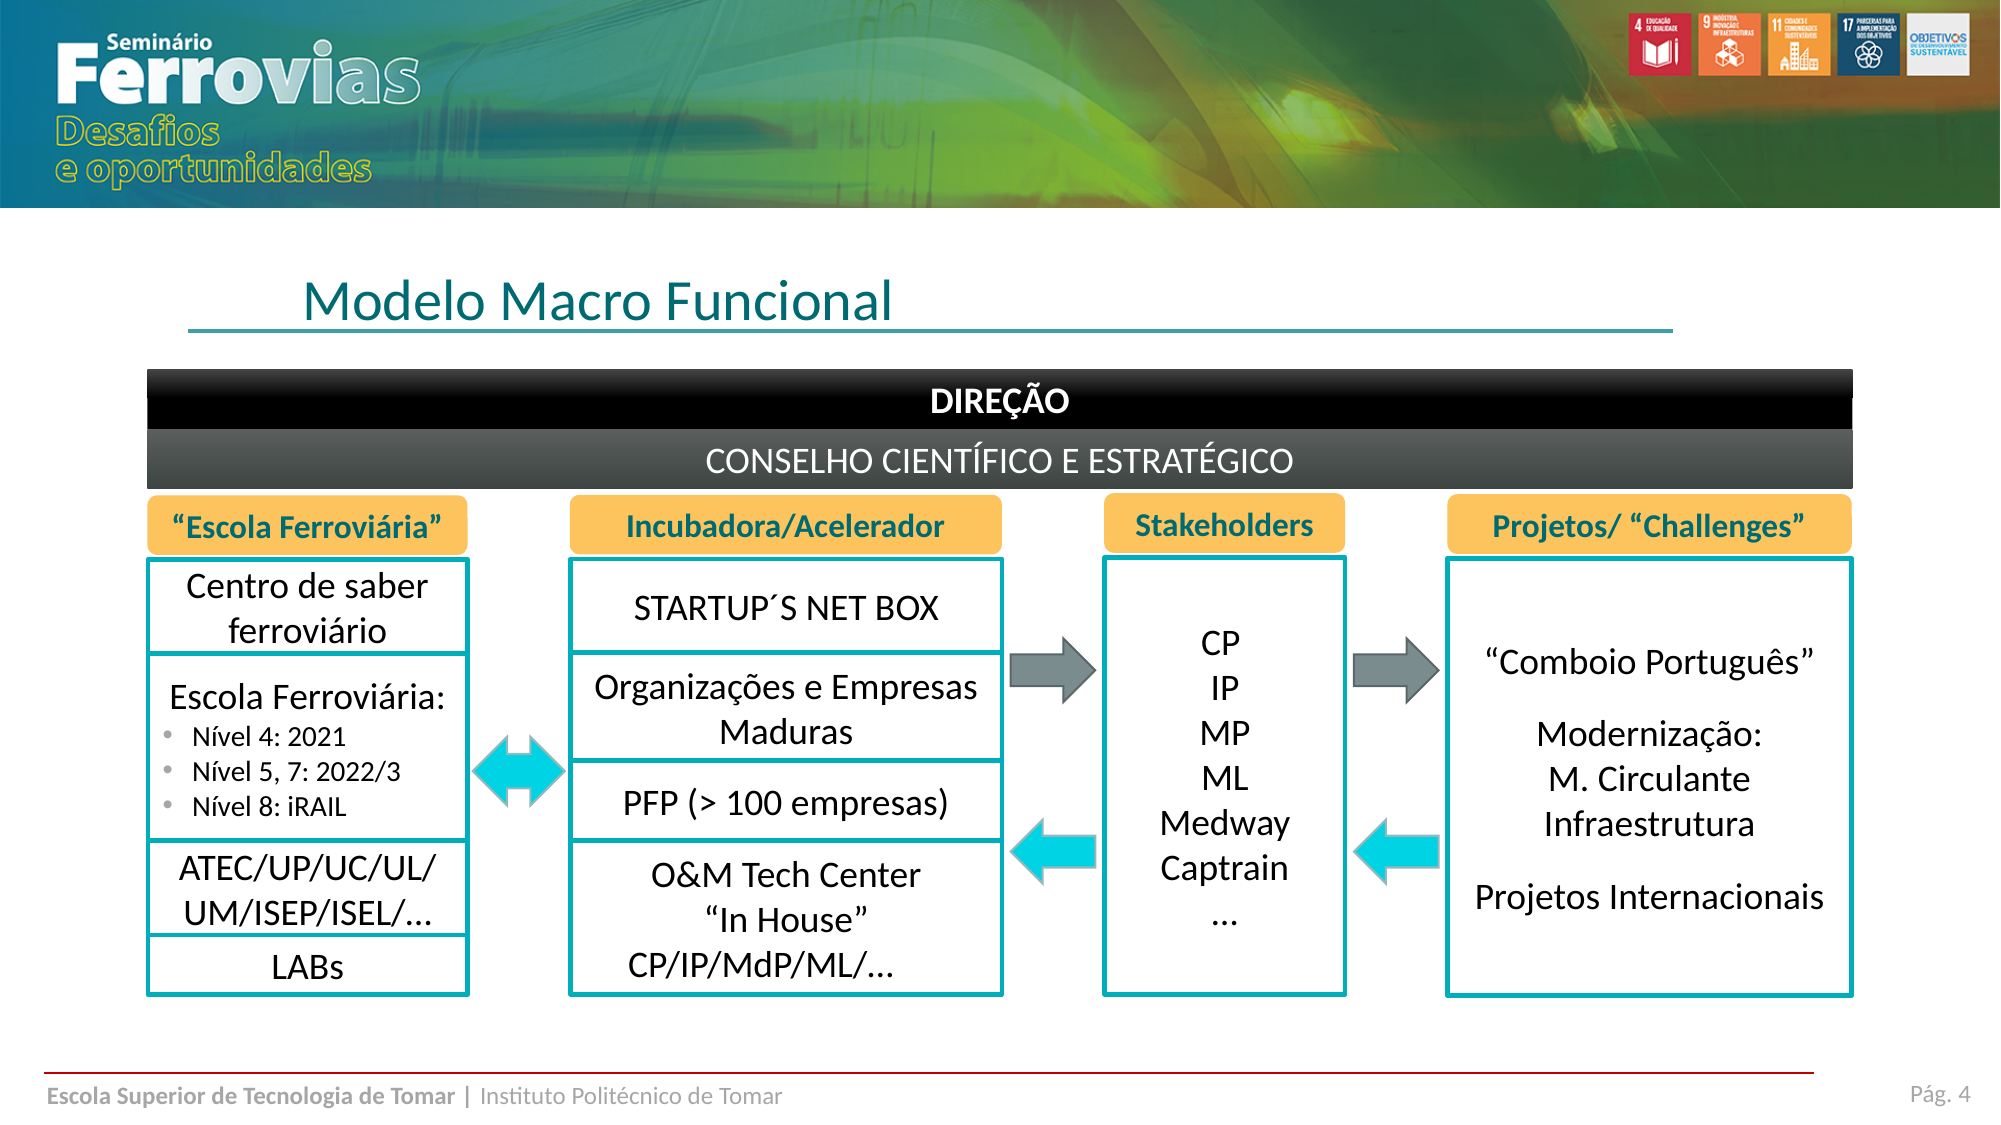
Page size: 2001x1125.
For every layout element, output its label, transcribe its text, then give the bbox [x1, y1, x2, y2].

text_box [1104, 493, 1346, 995]
text_box Modelo Macro Funcional [137, 262, 1863, 346]
text_box [472, 736, 565, 806]
text_box CONSELHO CIENTÍFICO E ESTRATÉGICO [147, 429, 1853, 489]
picture [31, 0, 2000, 208]
text_box [1354, 819, 1439, 884]
text_box [1010, 819, 1096, 884]
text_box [147, 495, 468, 995]
text_box DIREÇÃO [147, 369, 1853, 429]
text_box [1353, 638, 1439, 703]
text_box [1010, 638, 1096, 703]
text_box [1447, 494, 1852, 996]
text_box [569, 494, 1002, 995]
